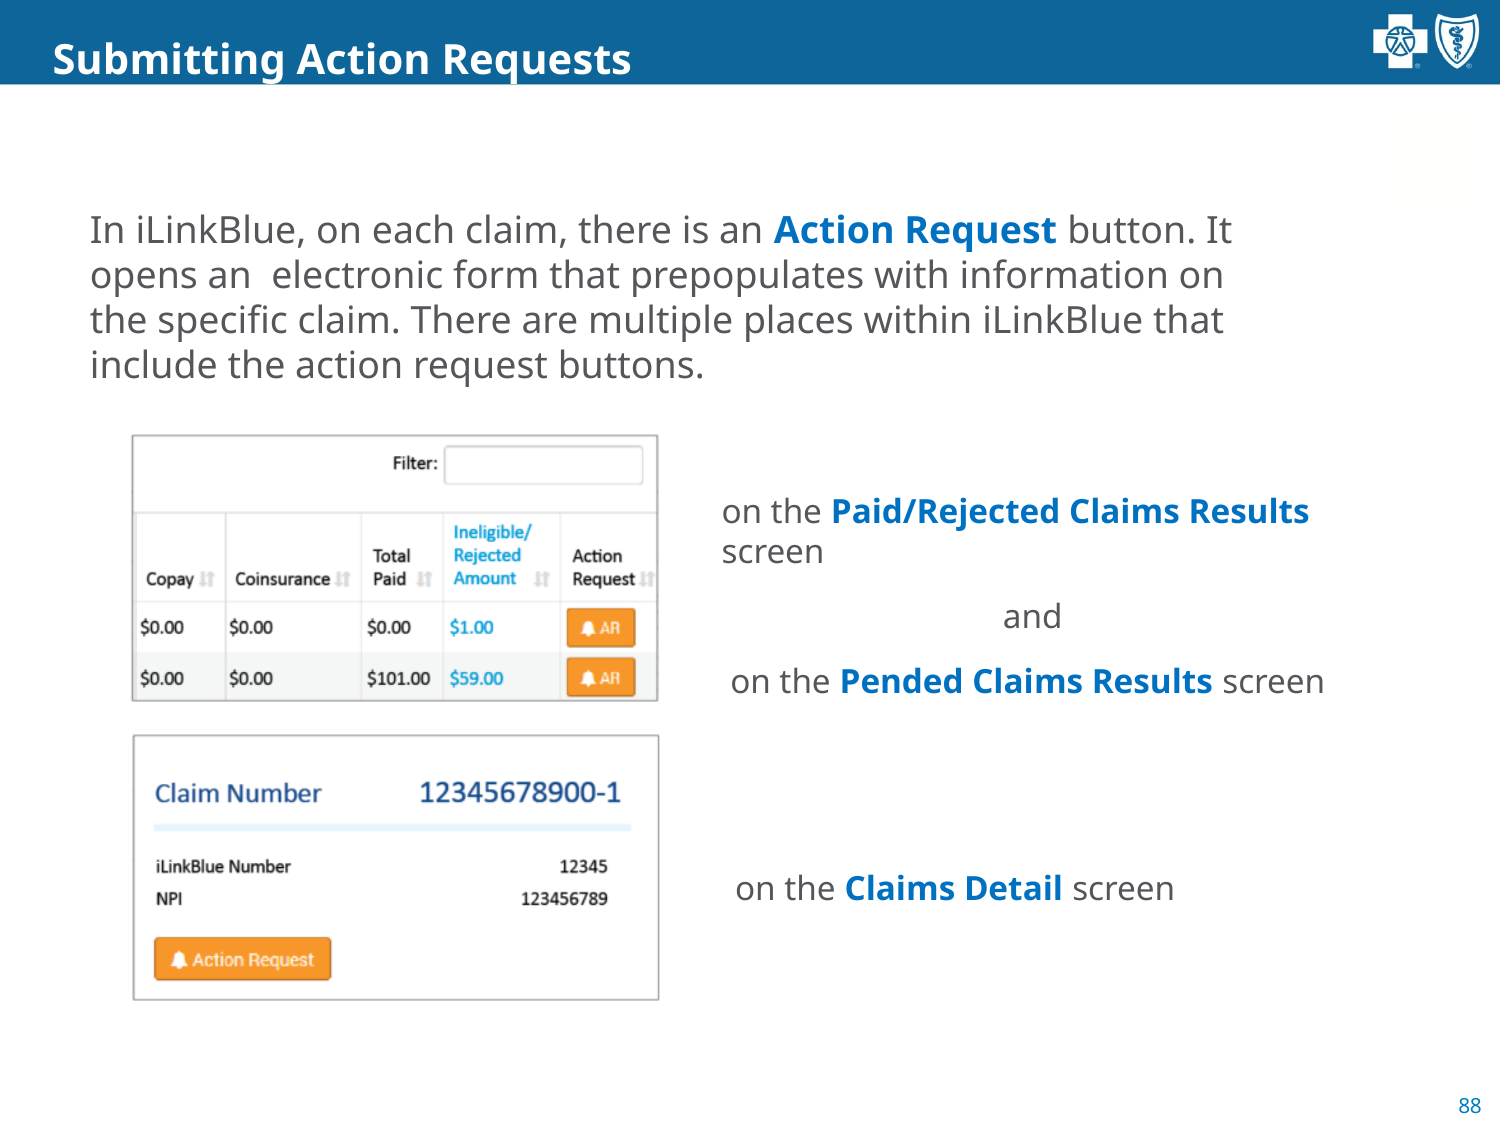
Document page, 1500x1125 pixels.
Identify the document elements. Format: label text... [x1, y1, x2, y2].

text_box on the Paid/Rejected Claims Results screen and on the Pended Claims Results screen [706, 483, 1359, 708]
text_box Submitting Action Requests [37, 24, 1225, 113]
text_box on the Claims Detail screen [720, 859, 1313, 915]
picture [0, 0, 1500, 1125]
text_box In iLinkBlue, on each claim, there is an Action Request button. It opens an electronic form that prepopulates with information on the specific claim. There are multiple places within iLinkBlue that include the action request buttons. [74, 198, 1299, 391]
